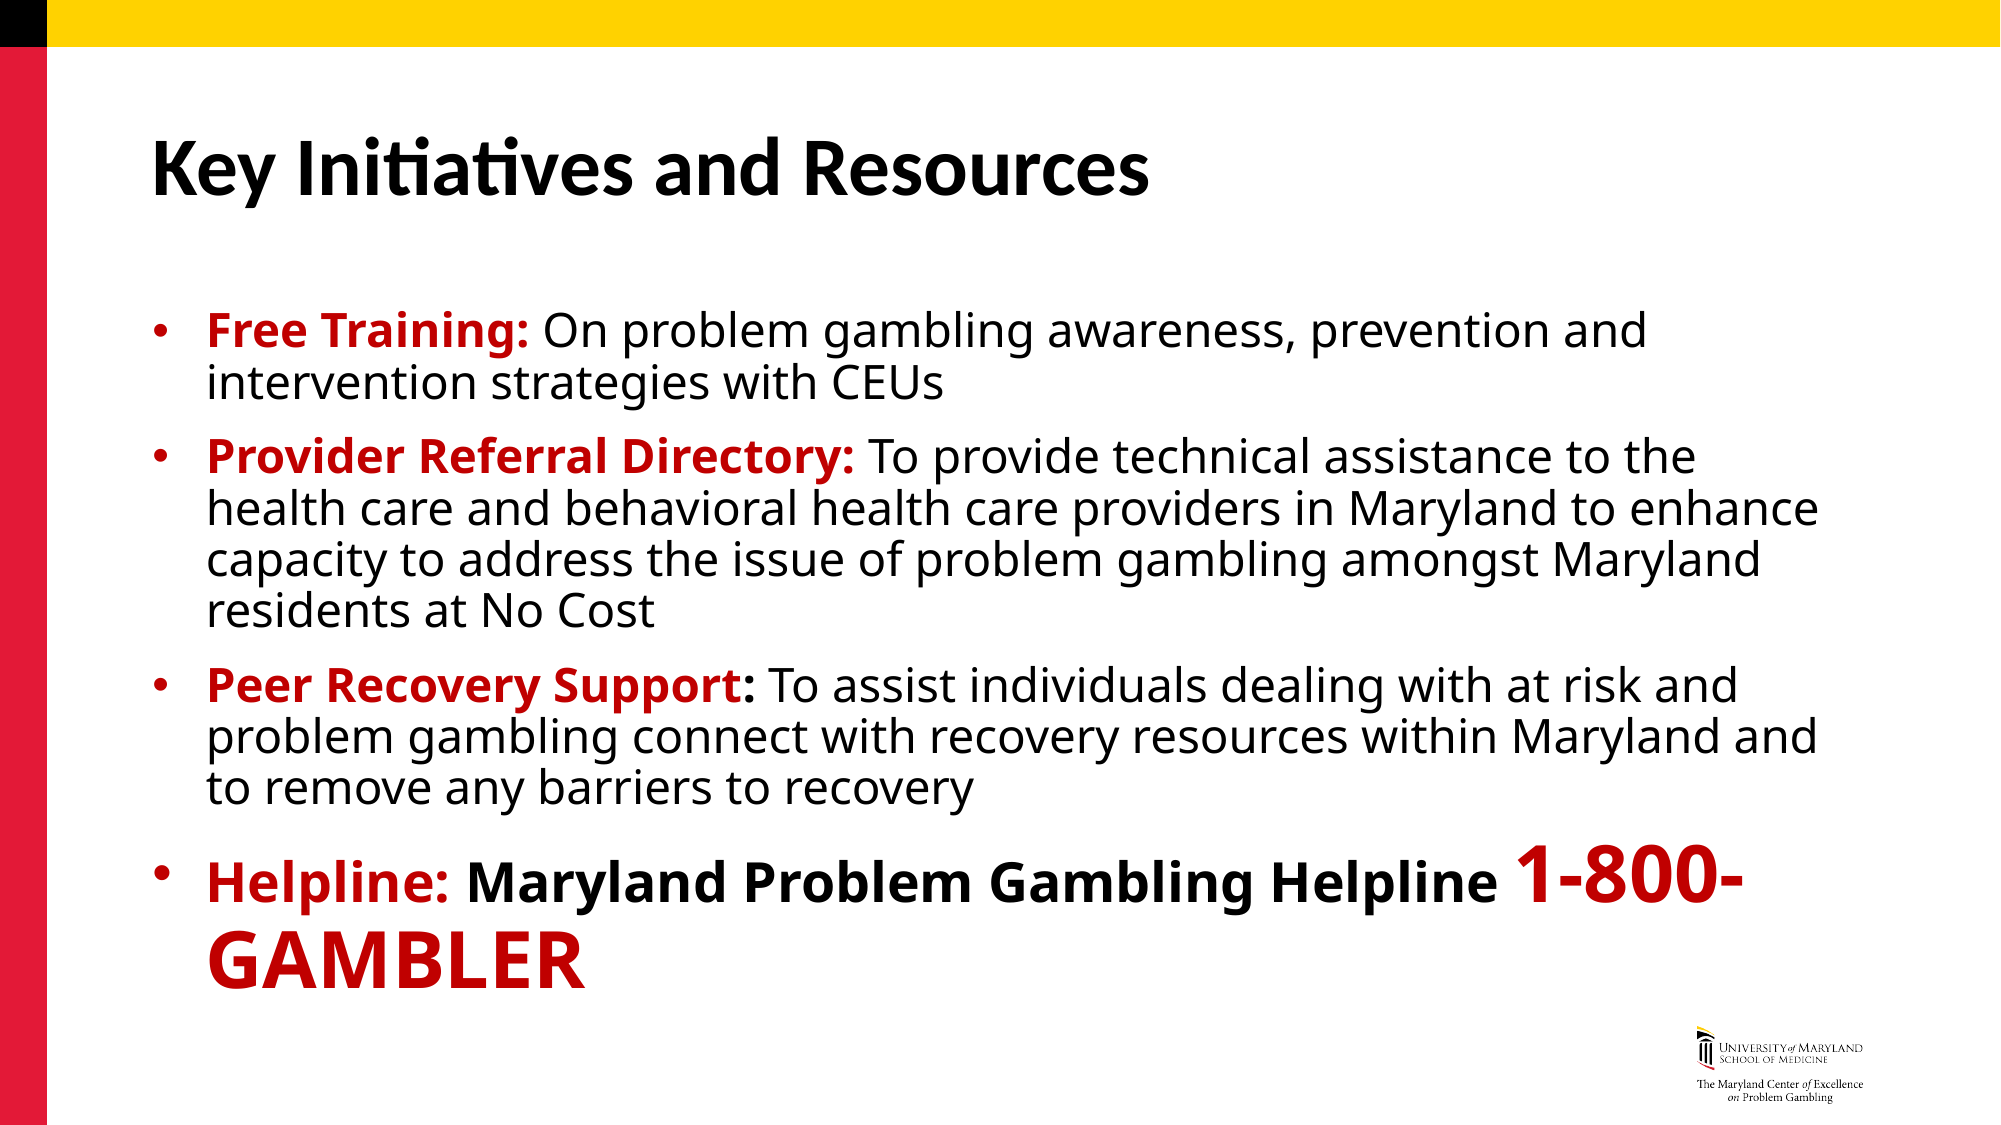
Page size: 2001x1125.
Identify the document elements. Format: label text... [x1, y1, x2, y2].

title Key Initiatives and Resources [137, 59, 1863, 278]
list Free Training: On problem gambling awareness, prevention and intervention strategies with CEUs Provider Referral Directory: To provide technical assistance to the health care and behavioral health care providers in Maryland to enhance capacity to address the issue of problem gambling amongst Maryland residents at No Cost Peer Recovery Support: To assist individuals dealing with at risk and problem gambling connect with recovery resources within Maryland and to remove any barriers to recovery Helpline: Maryland Problem Gambling Helpline 1-800-GAMBLER [137, 299, 1863, 1014]
picture [1697, 1026, 1863, 1104]
